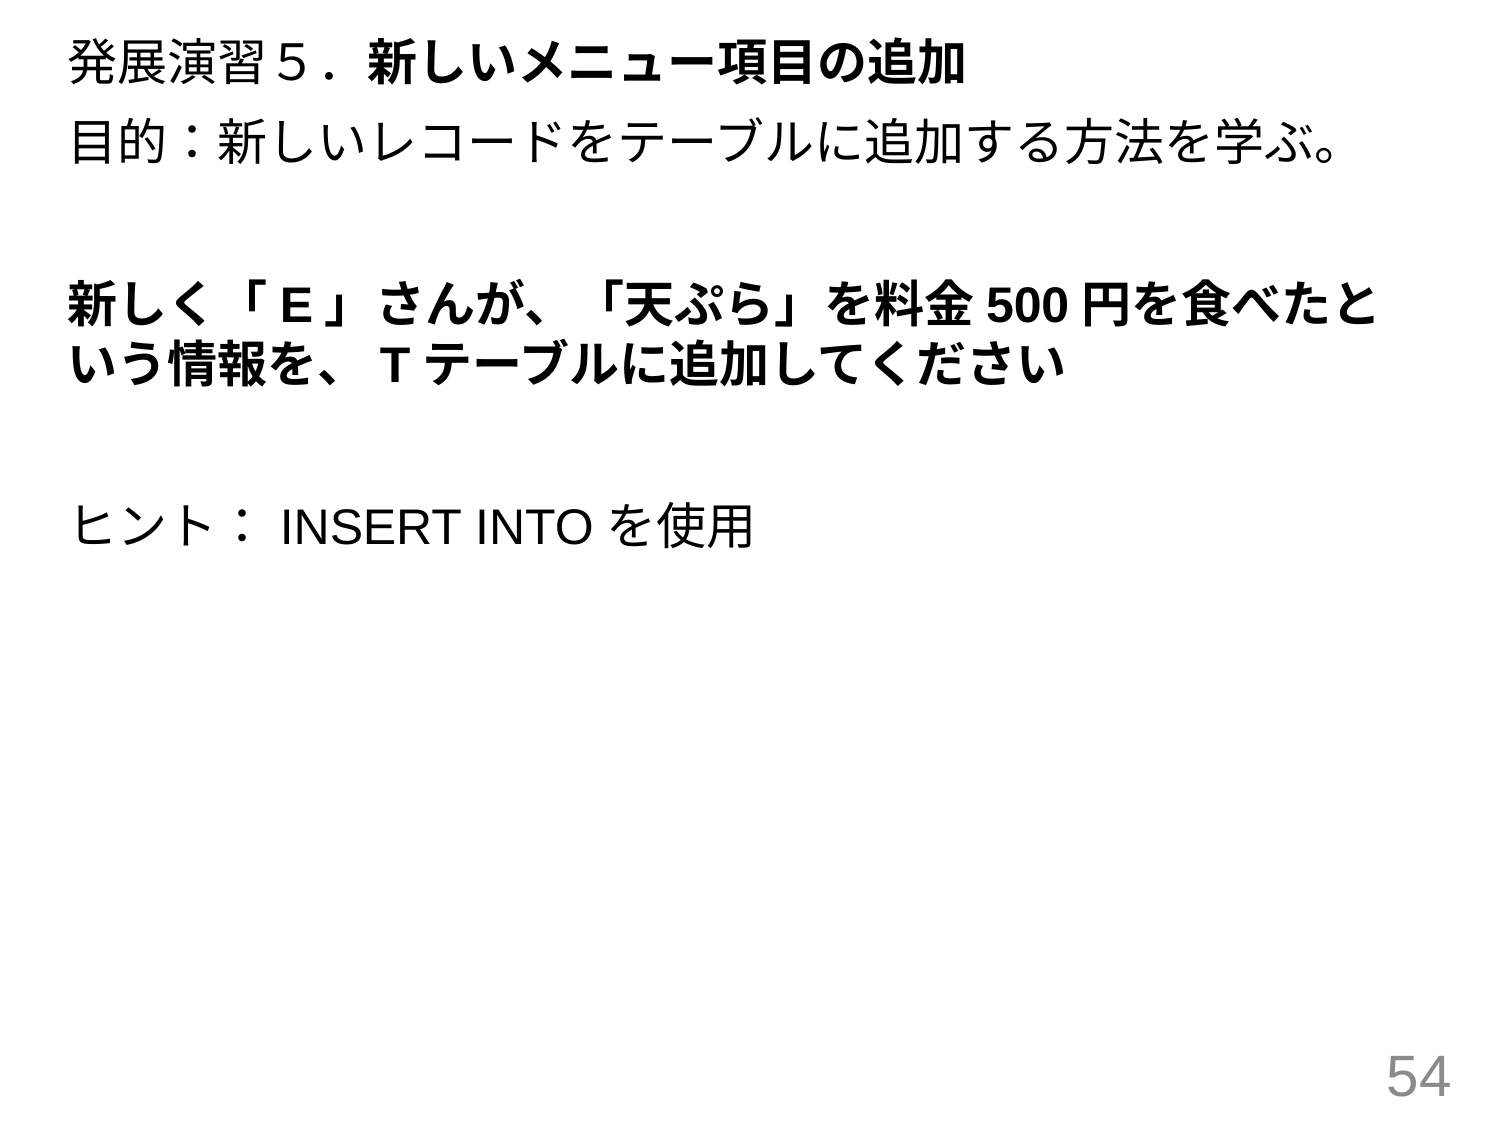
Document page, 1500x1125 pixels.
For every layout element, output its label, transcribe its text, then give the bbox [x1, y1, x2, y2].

slide_number 54 [1129, 1042, 1467, 1103]
list 発展演習５．新しいメニュー項目の追加 目的：新しいレコードをテーブルに追加する方法を学ぶ。 新しく「E」さんが、「天ぷら」を料金500円を食べたという情報を、Tテーブルに追加してください ヒント：INSERT INTOを使用 [52, 22, 1441, 1112]
